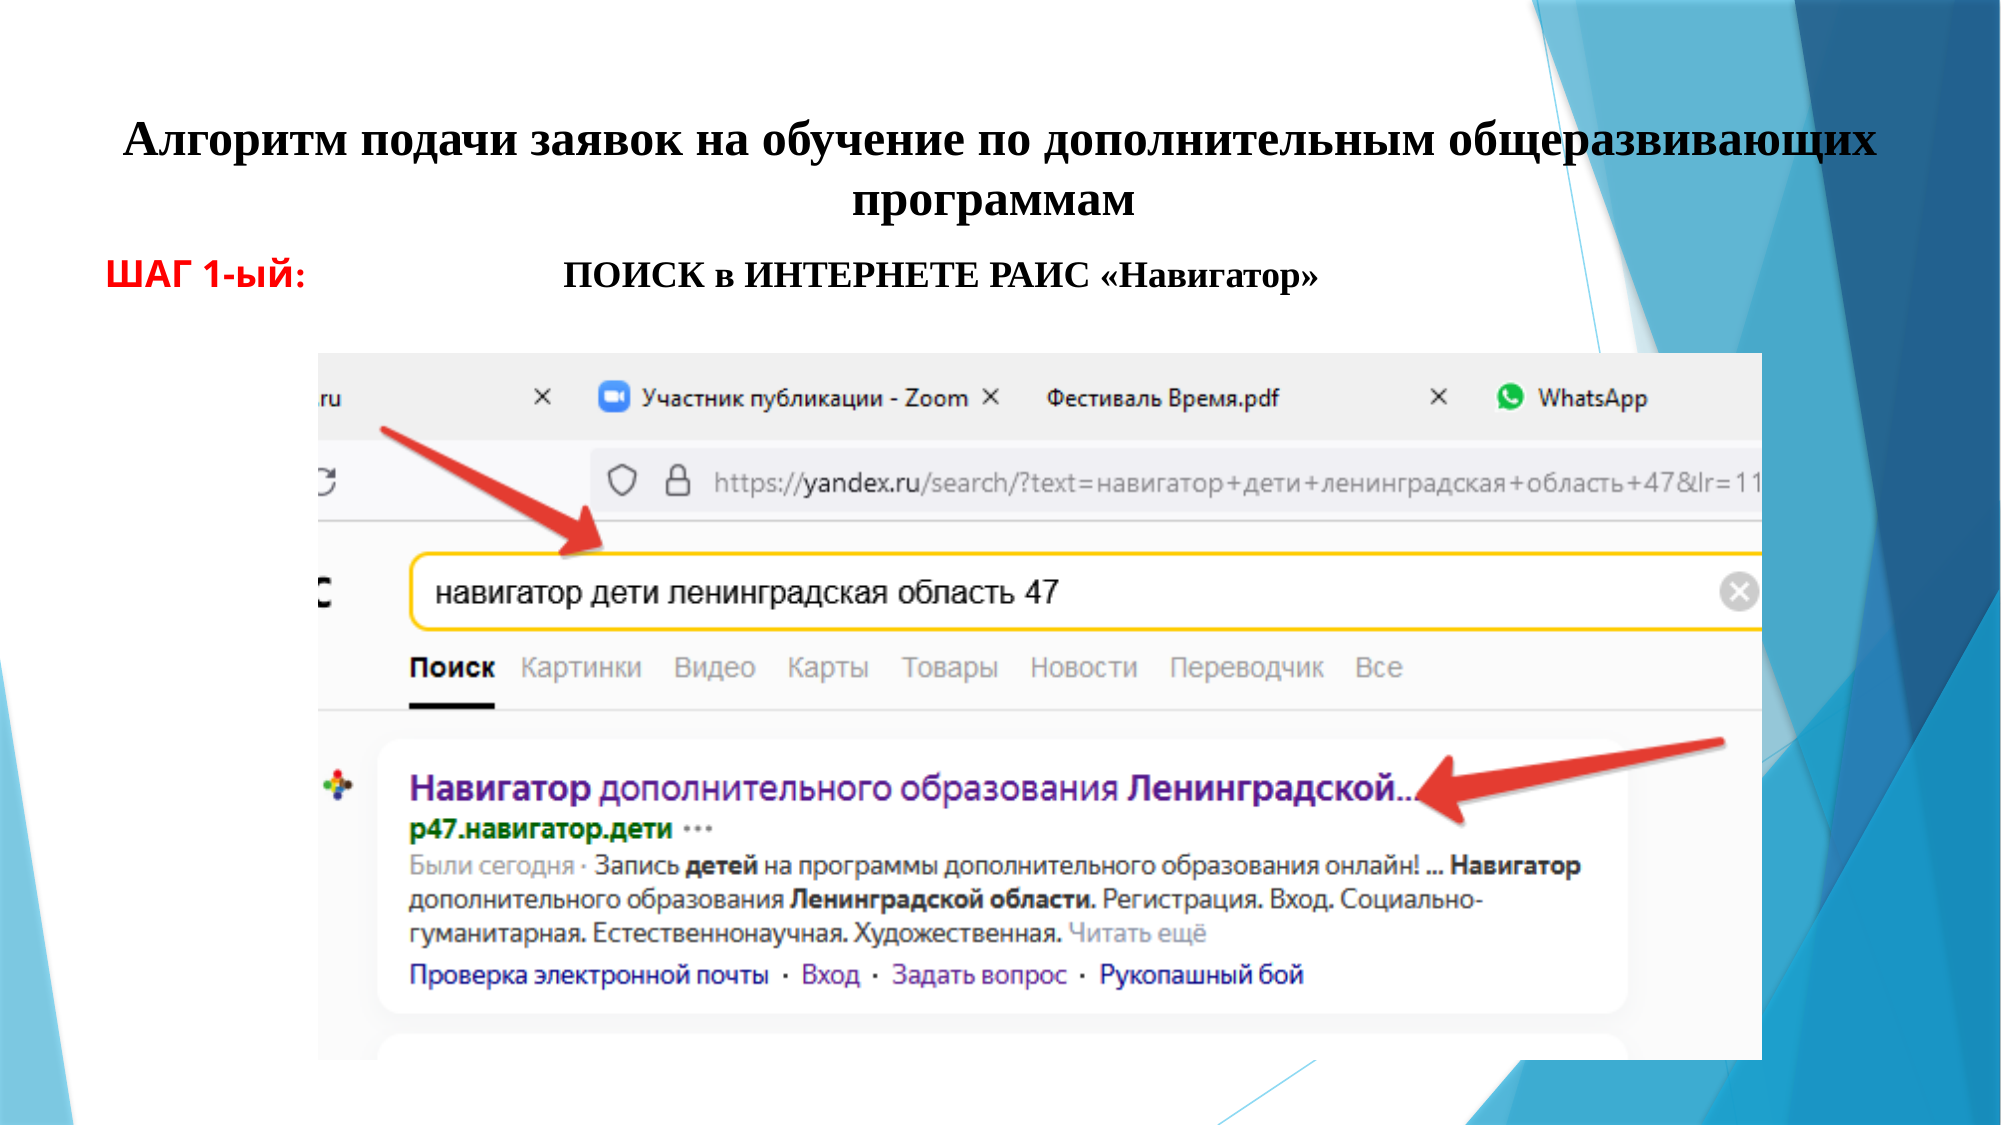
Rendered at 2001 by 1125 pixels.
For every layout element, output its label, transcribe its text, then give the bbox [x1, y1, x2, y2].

text_box ШАГ 1-ый: ПОИСК в ИНТЕРНЕТЕ РАИС «Навигатор» [89, 242, 1990, 303]
picture [317, 352, 1762, 1061]
text_box Алгоритм подачи заявок на обучение по дополнительным общеразвивающих программам [103, 97, 1897, 233]
